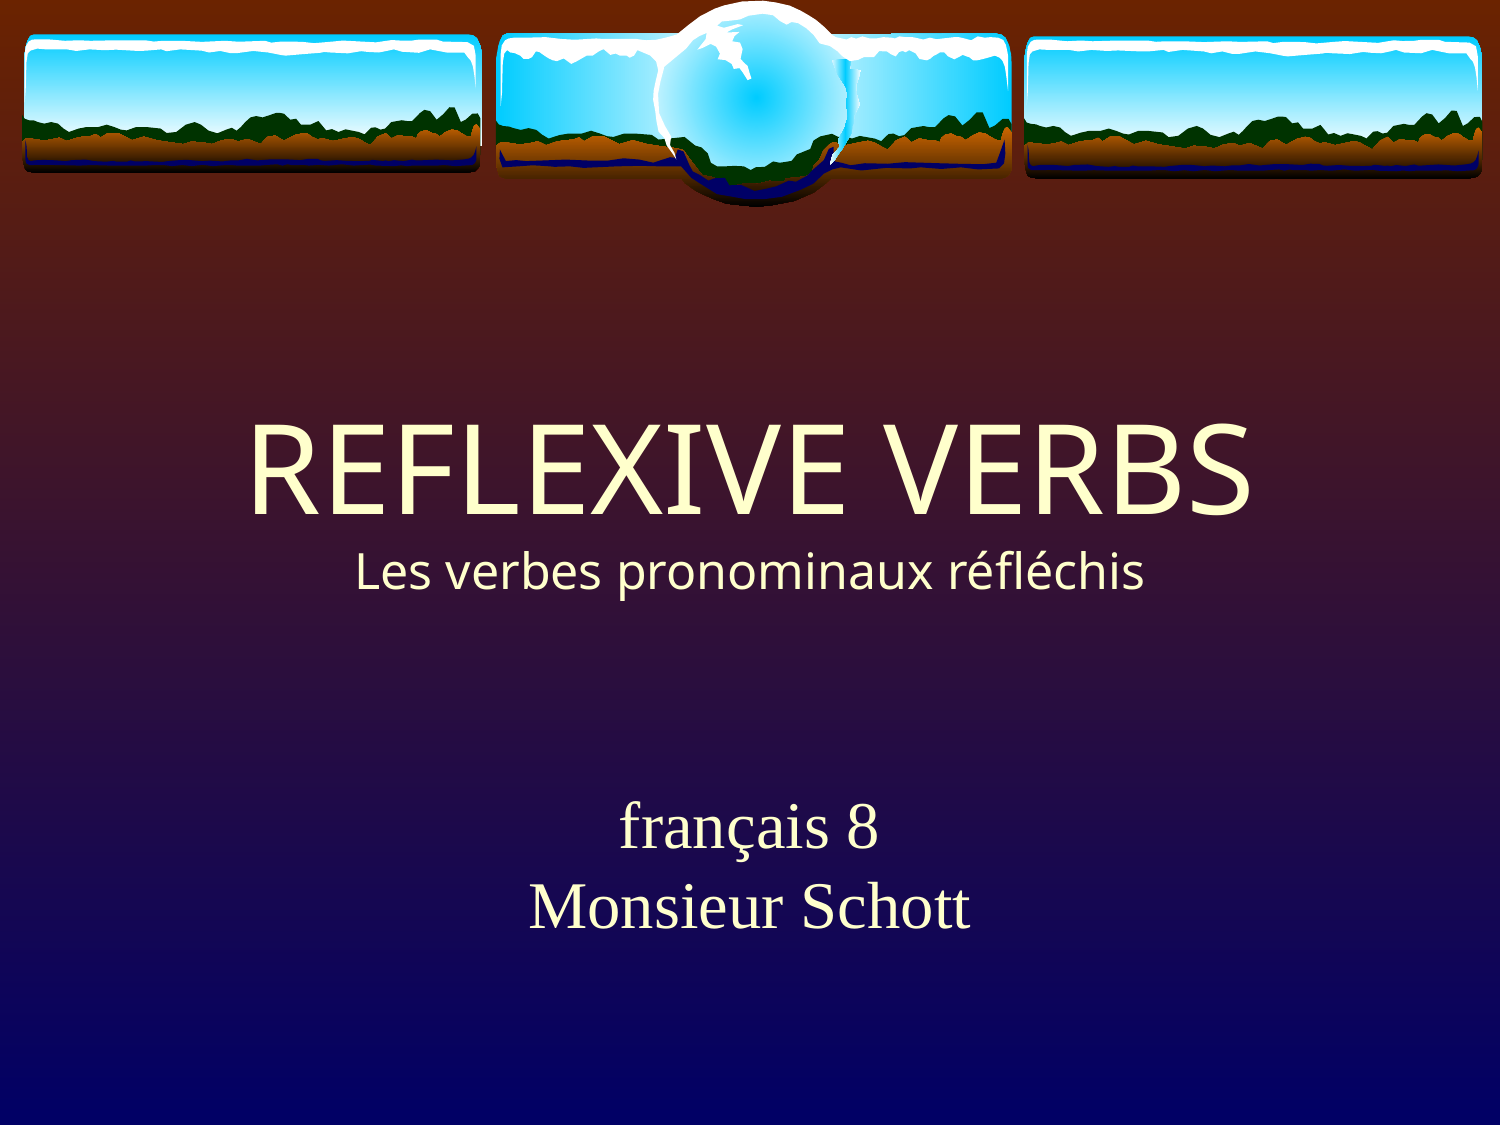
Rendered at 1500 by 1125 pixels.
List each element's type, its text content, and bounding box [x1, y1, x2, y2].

subtitle français 8 Monsieur Schott [225, 774, 1275, 1062]
title REFLEXIVE VERBS Les verbes pronominaux réfléchis [112, 375, 1388, 614]
